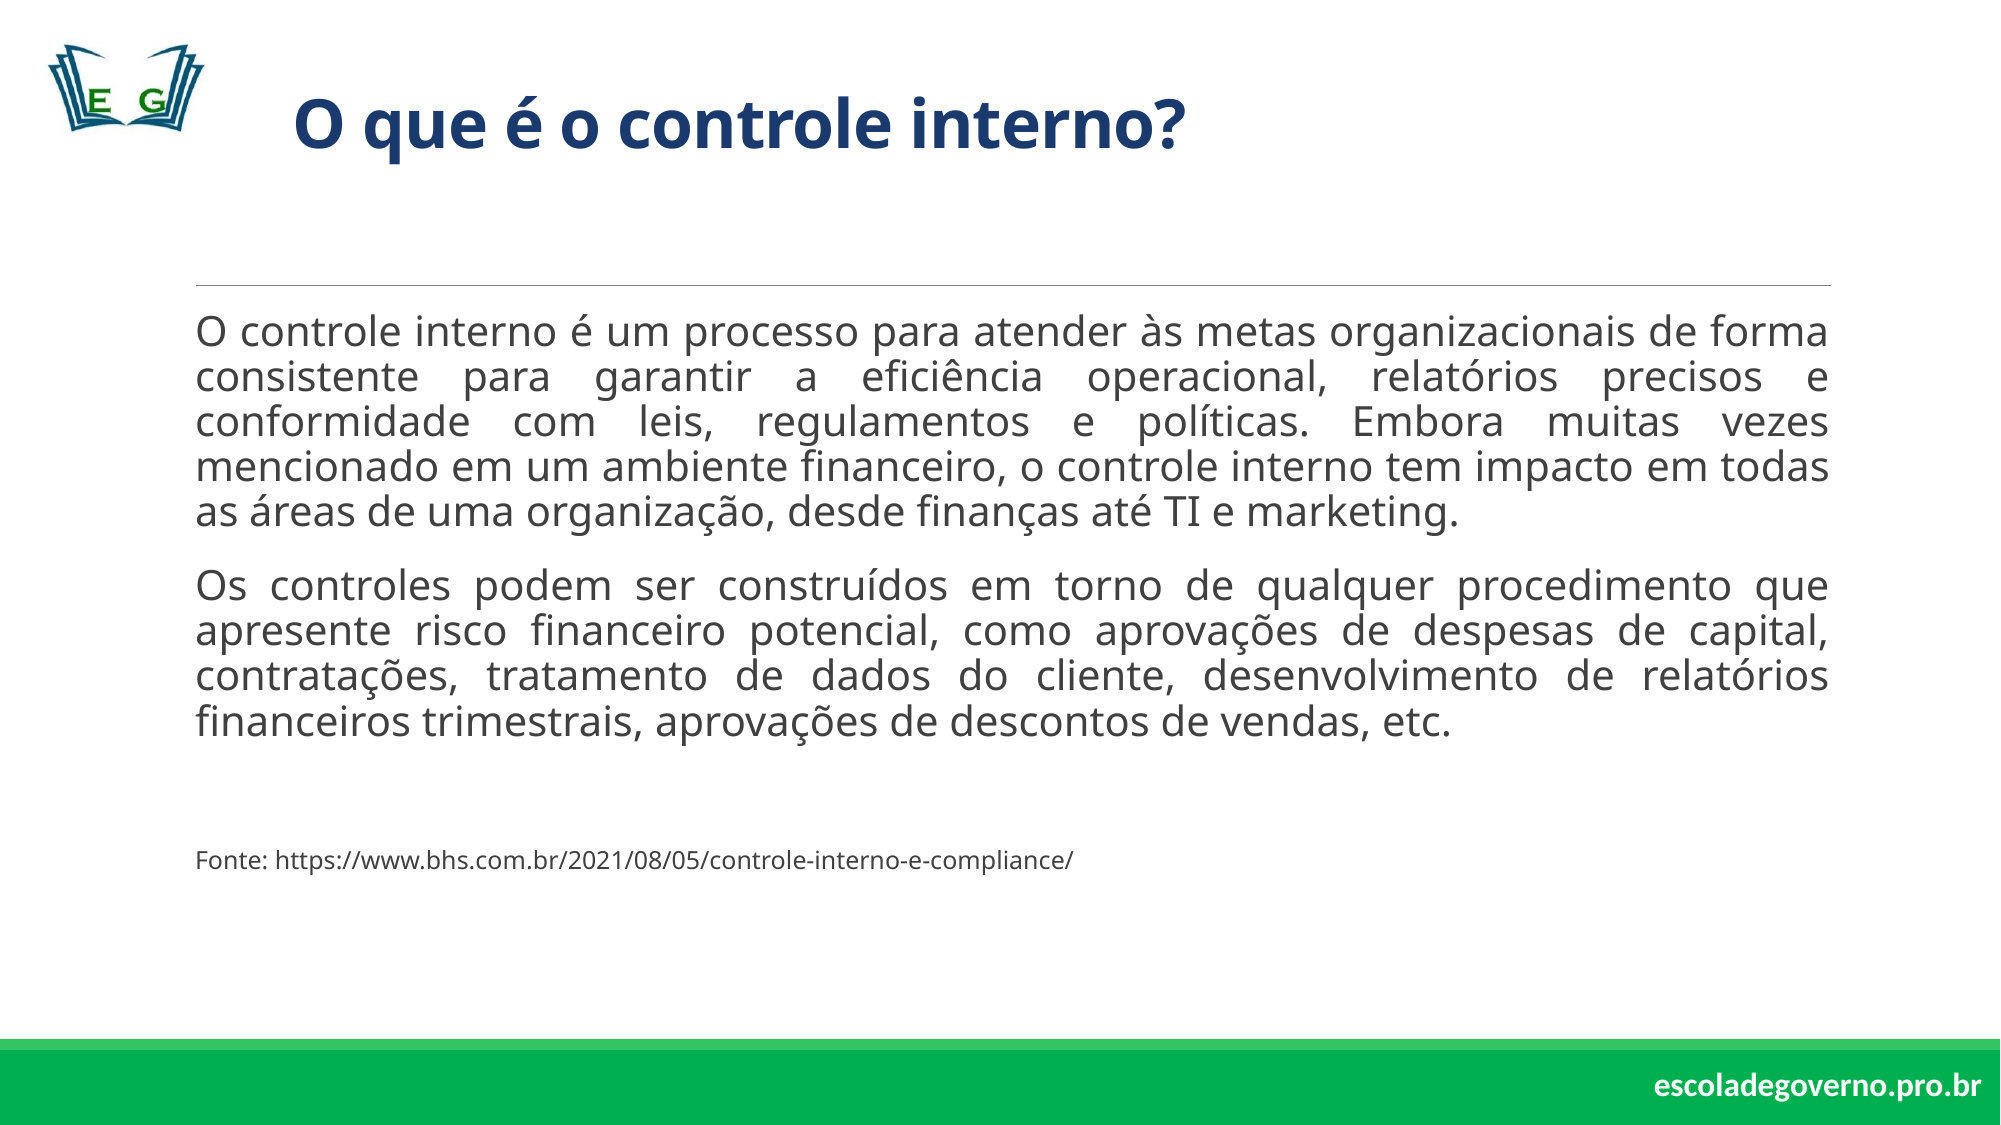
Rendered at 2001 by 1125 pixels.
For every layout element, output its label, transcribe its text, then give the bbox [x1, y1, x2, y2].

picture [35, 29, 215, 148]
title O que é o controle interno? [277, 82, 1928, 321]
list O controle interno é um processo para atender às metas organizacionais de forma consistente para garantir a eficiência operacional, relatórios precisos e conformidade com leis, regulamentos e políticas. Embora muitas vezes mencionado em um ambiente financeiro, o controle interno tem impacto ​​em todas as áreas de uma organização, desde finanças até TI e marketing. Os controles podem ser construídos em torno de qualquer procedimento que apresente risco financeiro potencial, como aprovações de despesas de capital, contratações, tratamento de dados do cliente, desenvolvimento de relatórios financeiros trimestrais, aprovações de descontos de vendas, etc. Fonte: https://www.bhs.com.br/2021/08/05/controle-interno-e-compliance/ [180, 302, 1830, 963]
